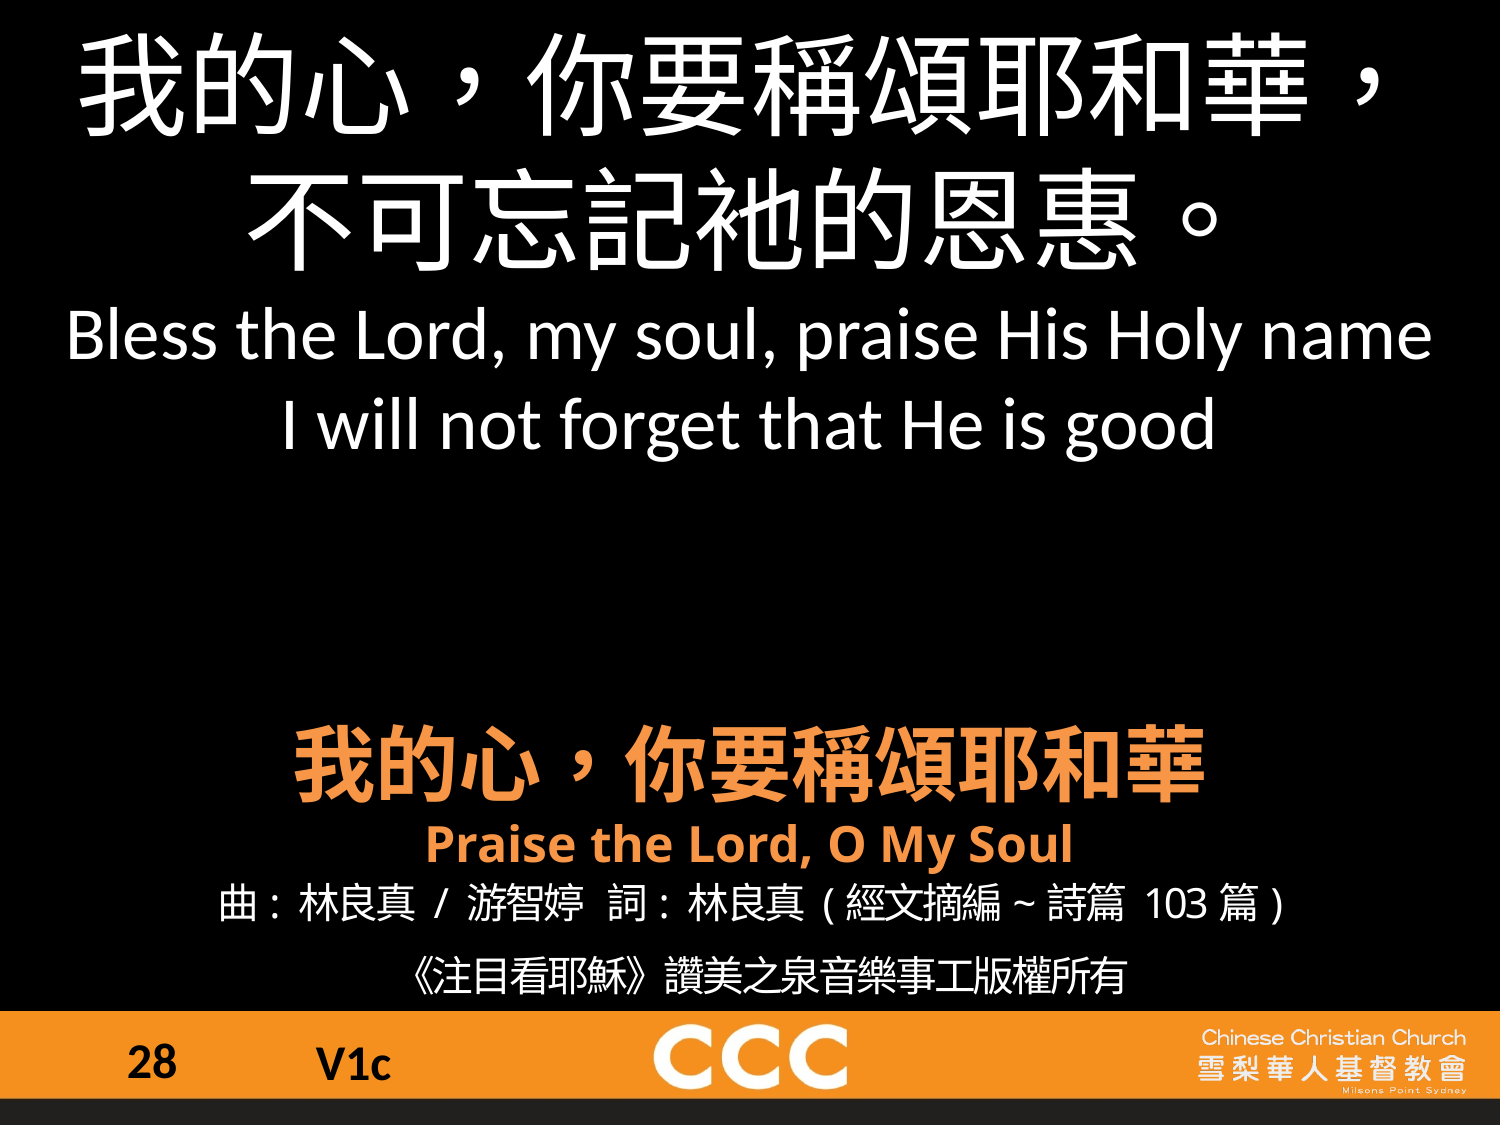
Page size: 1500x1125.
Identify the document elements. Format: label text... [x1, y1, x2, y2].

text_box V1c [301, 1023, 431, 1099]
slide_number 28 [112, 1020, 215, 1094]
picture [0, 1011, 1500, 1125]
text_box 我的心，你要稱頌耶和華 Praise the Lord, O My Soul [0, 704, 1500, 880]
text_box 我的心，你要稱頌耶和華， 不可忘記衪的恩惠。 Bless the Lord, my soul, praise His Holy name I will not forget that He is good [0, 7, 1500, 472]
text_box 曲: 林良真 / 游智婷 詞: 林良真 (經文摘編~詩篇 103篇) 《注目看耶穌》讚美之泉音樂事工版權所有 [53, 869, 1471, 1008]
